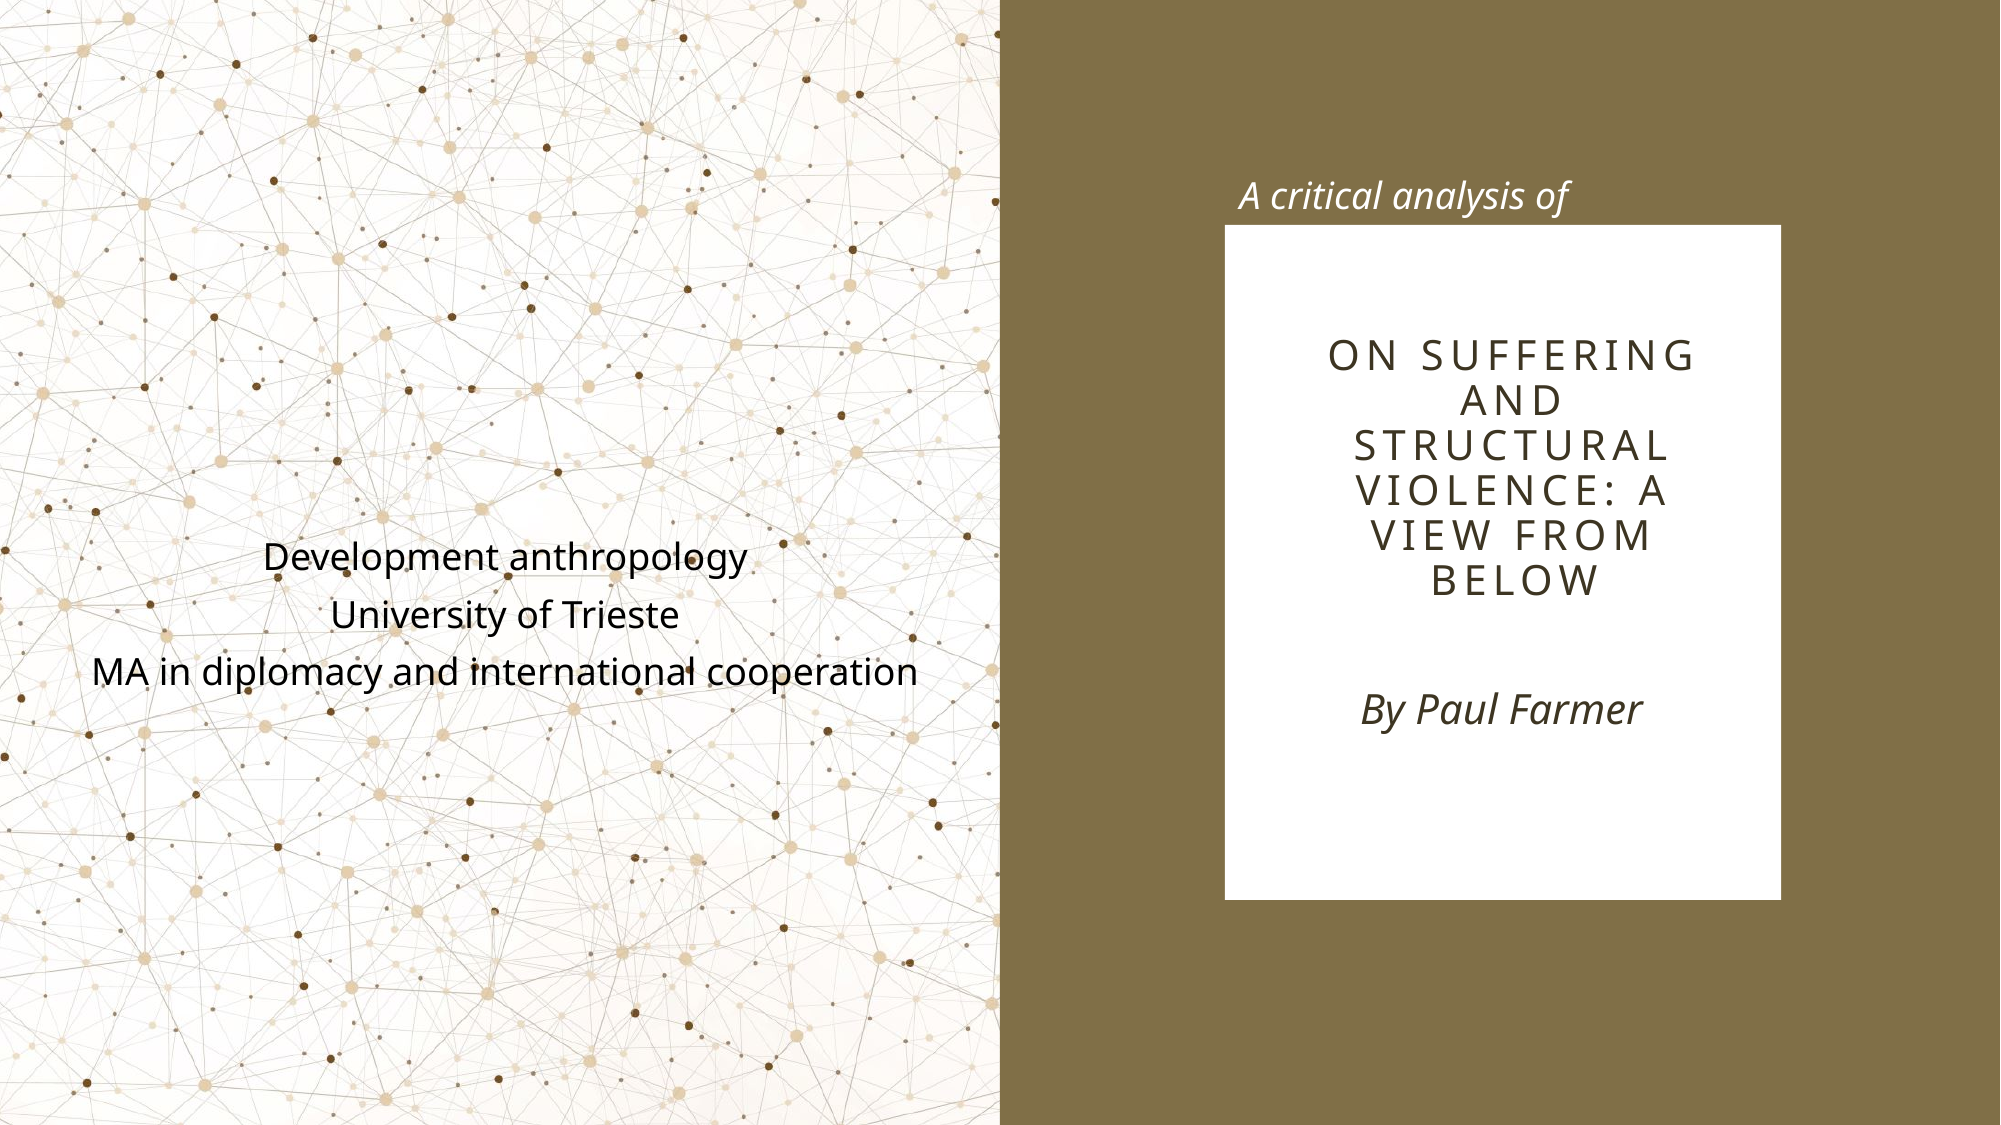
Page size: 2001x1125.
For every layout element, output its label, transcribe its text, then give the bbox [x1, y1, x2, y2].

title On suffering and structural violence: a view from below [1304, 274, 1723, 613]
subtitle By Paul Farmer [1304, 675, 1710, 844]
picture [0, 0, 1000, 1125]
text_box A critical analysis of [1224, 164, 2000, 225]
text_box [1224, 225, 1782, 901]
text_box [1000, 0, 2000, 1125]
